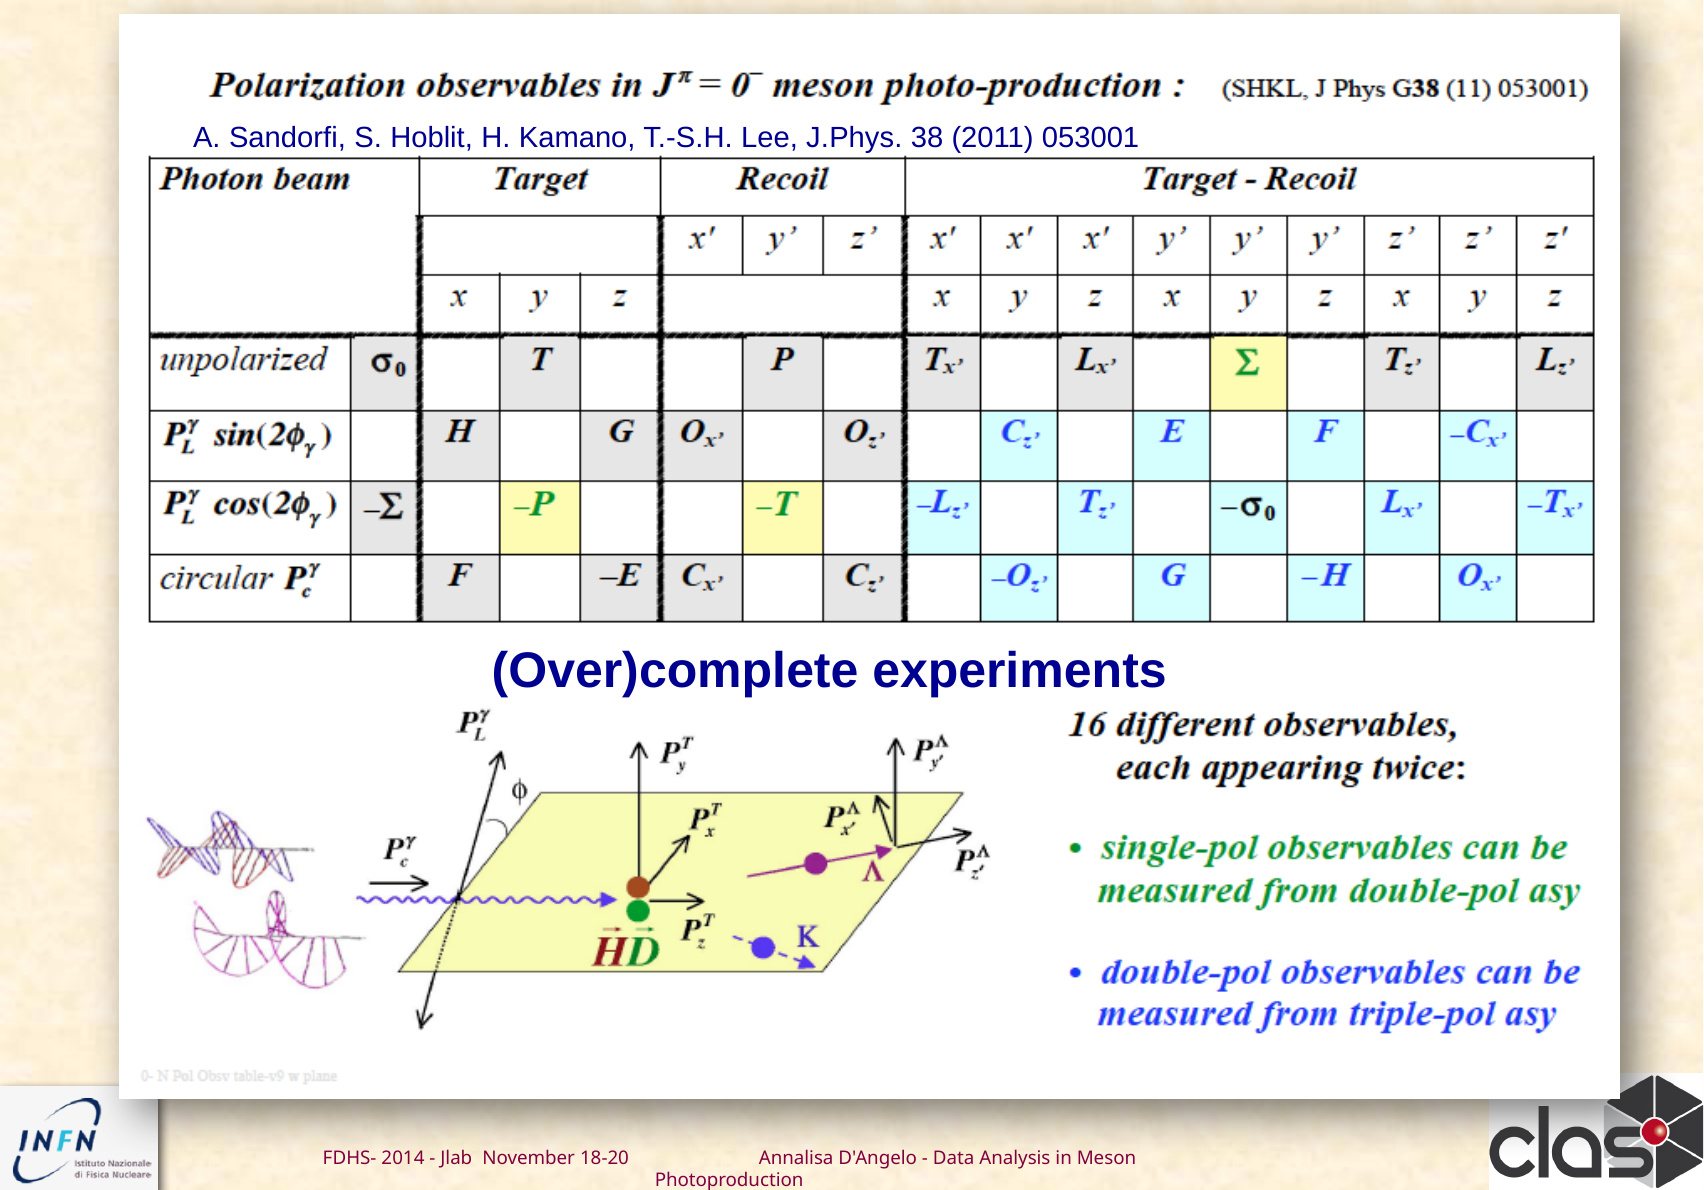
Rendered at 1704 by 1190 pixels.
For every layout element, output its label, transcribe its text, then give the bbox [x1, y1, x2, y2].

picture [0, 0, 1704, 1190]
footer FDHS- 2014 - Jlab November 18-20 Annalisa D'Angelo - Data Analysis in Meson Photoproduction [272, 1138, 1186, 1190]
